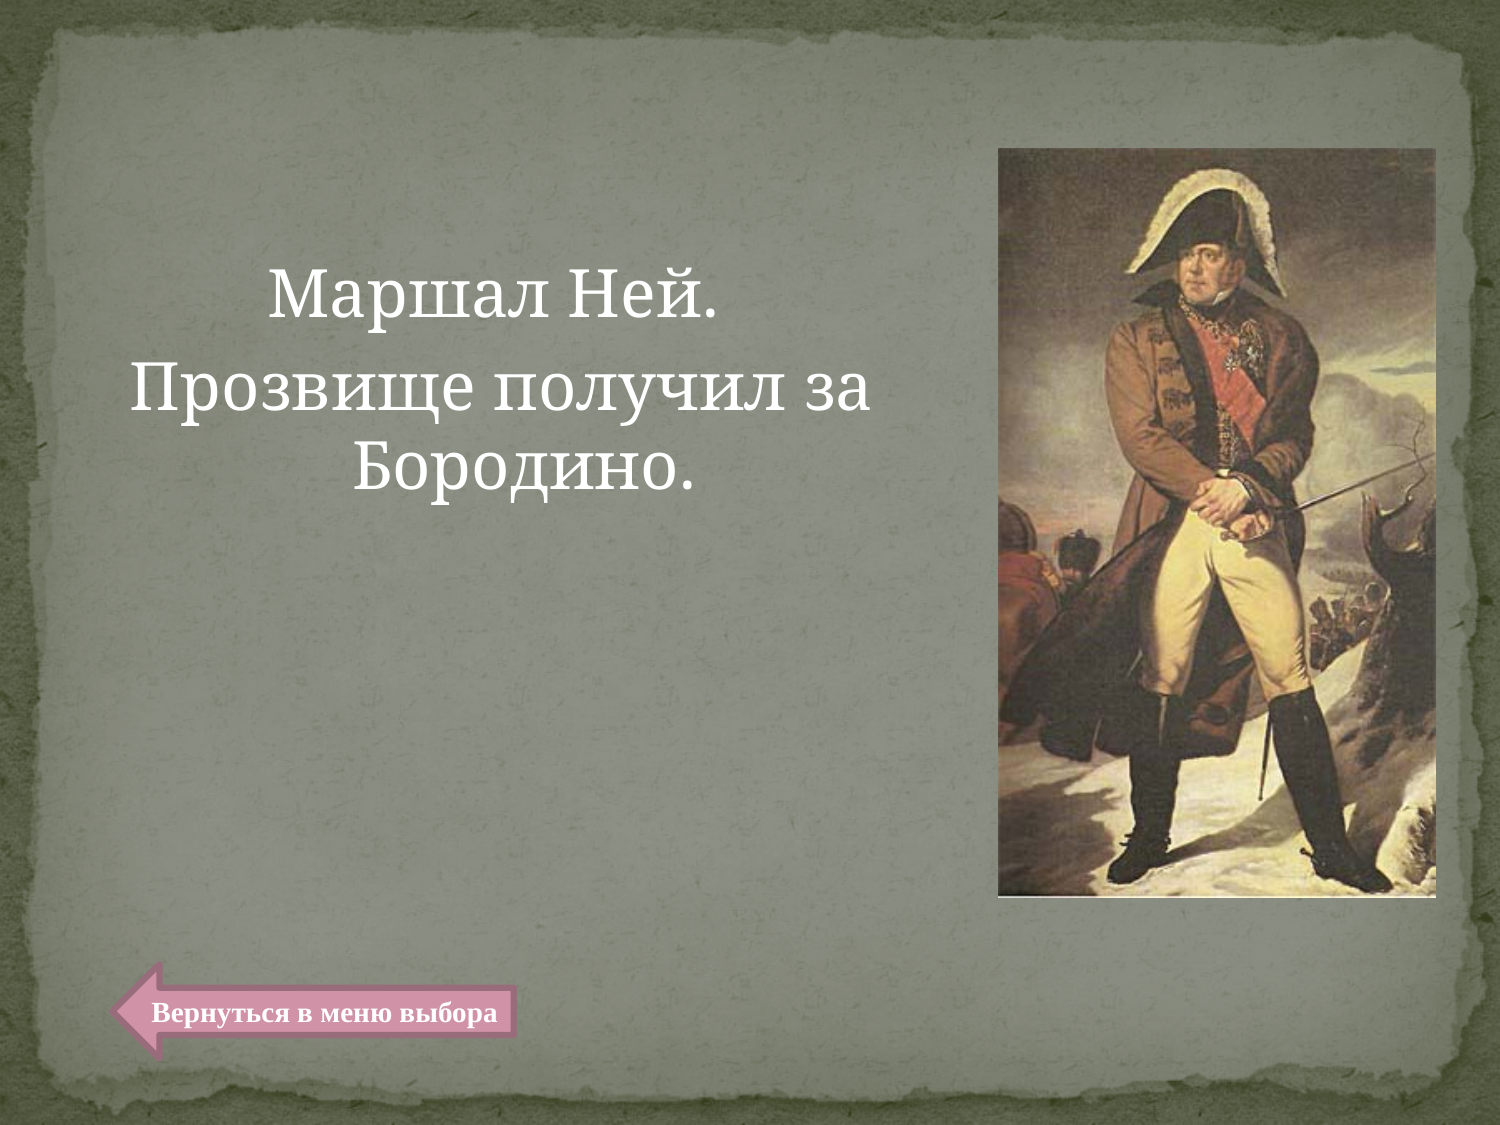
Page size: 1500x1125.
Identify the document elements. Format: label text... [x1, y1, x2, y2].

text_box Вернуться в меню выбора [109, 961, 517, 1062]
picture [998, 148, 1436, 898]
list Маршал Ней. Прозвище получил за Бородино. [29, 243, 975, 799]
